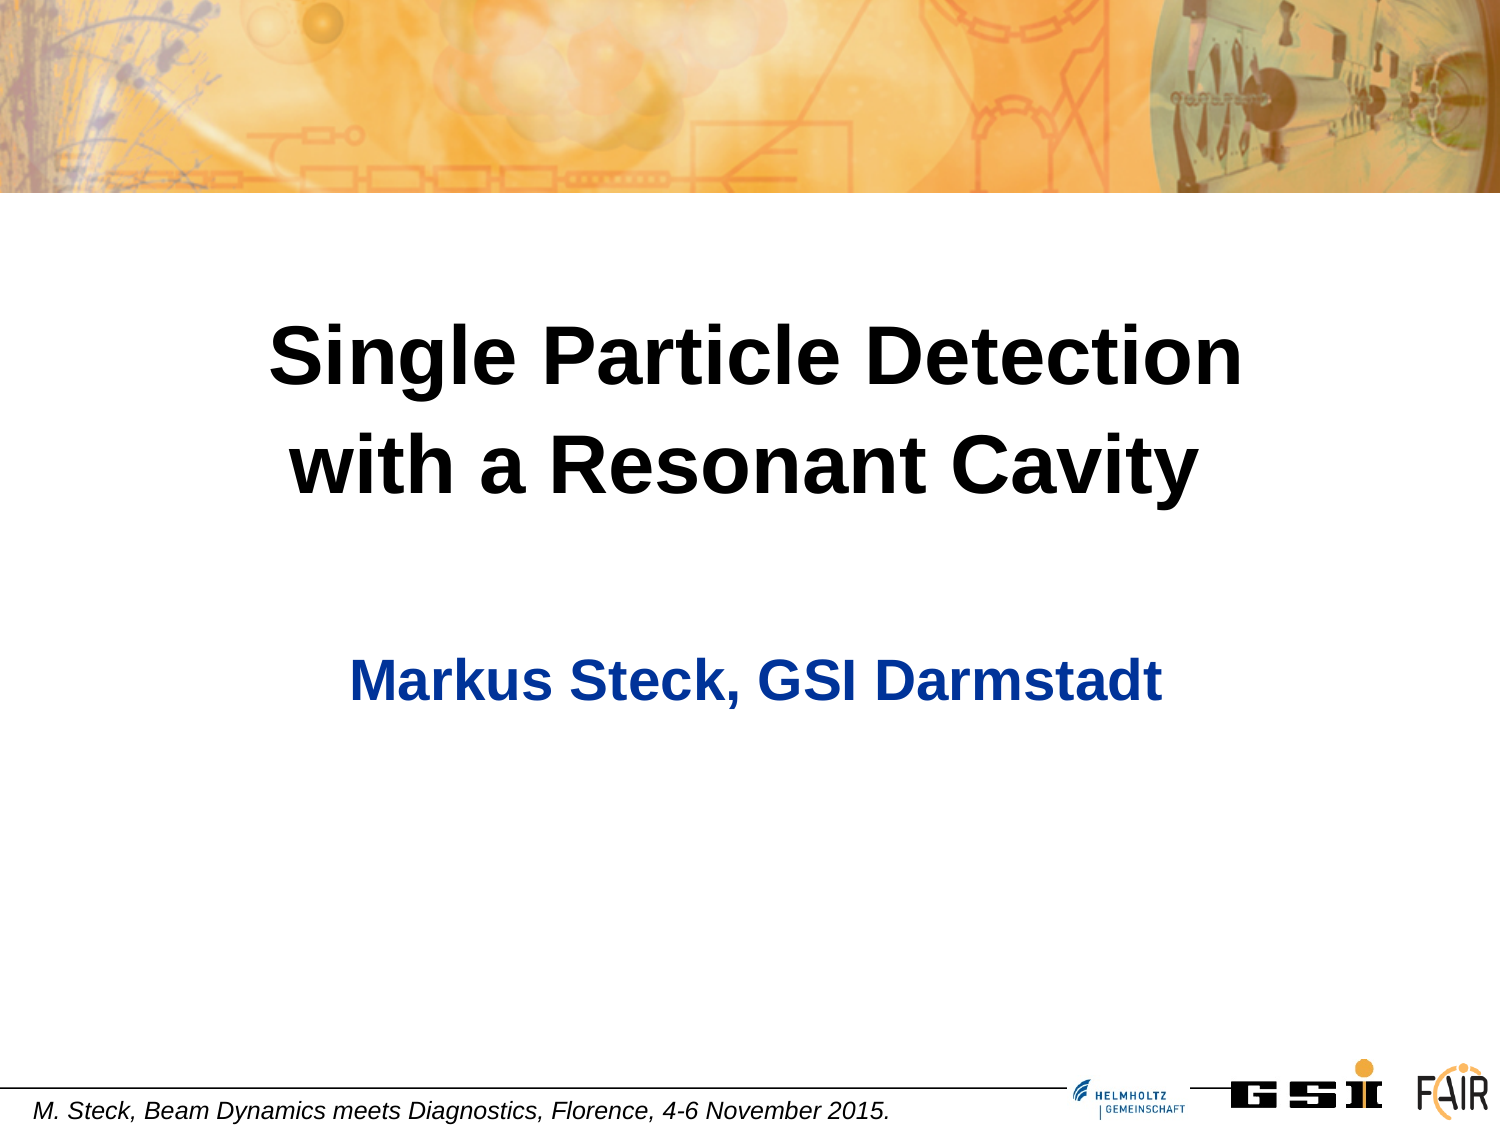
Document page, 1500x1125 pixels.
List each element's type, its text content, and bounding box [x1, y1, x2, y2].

picture [1067, 1075, 1190, 1124]
picture [1231, 1059, 1382, 1108]
text_box Single Particle Detection with a Resonant Cavity [253, 294, 1260, 518]
picture [0, 0, 1500, 193]
text_box Markus Steck, GSI Darmstadt [334, 635, 1179, 720]
picture [1406, 1055, 1500, 1122]
